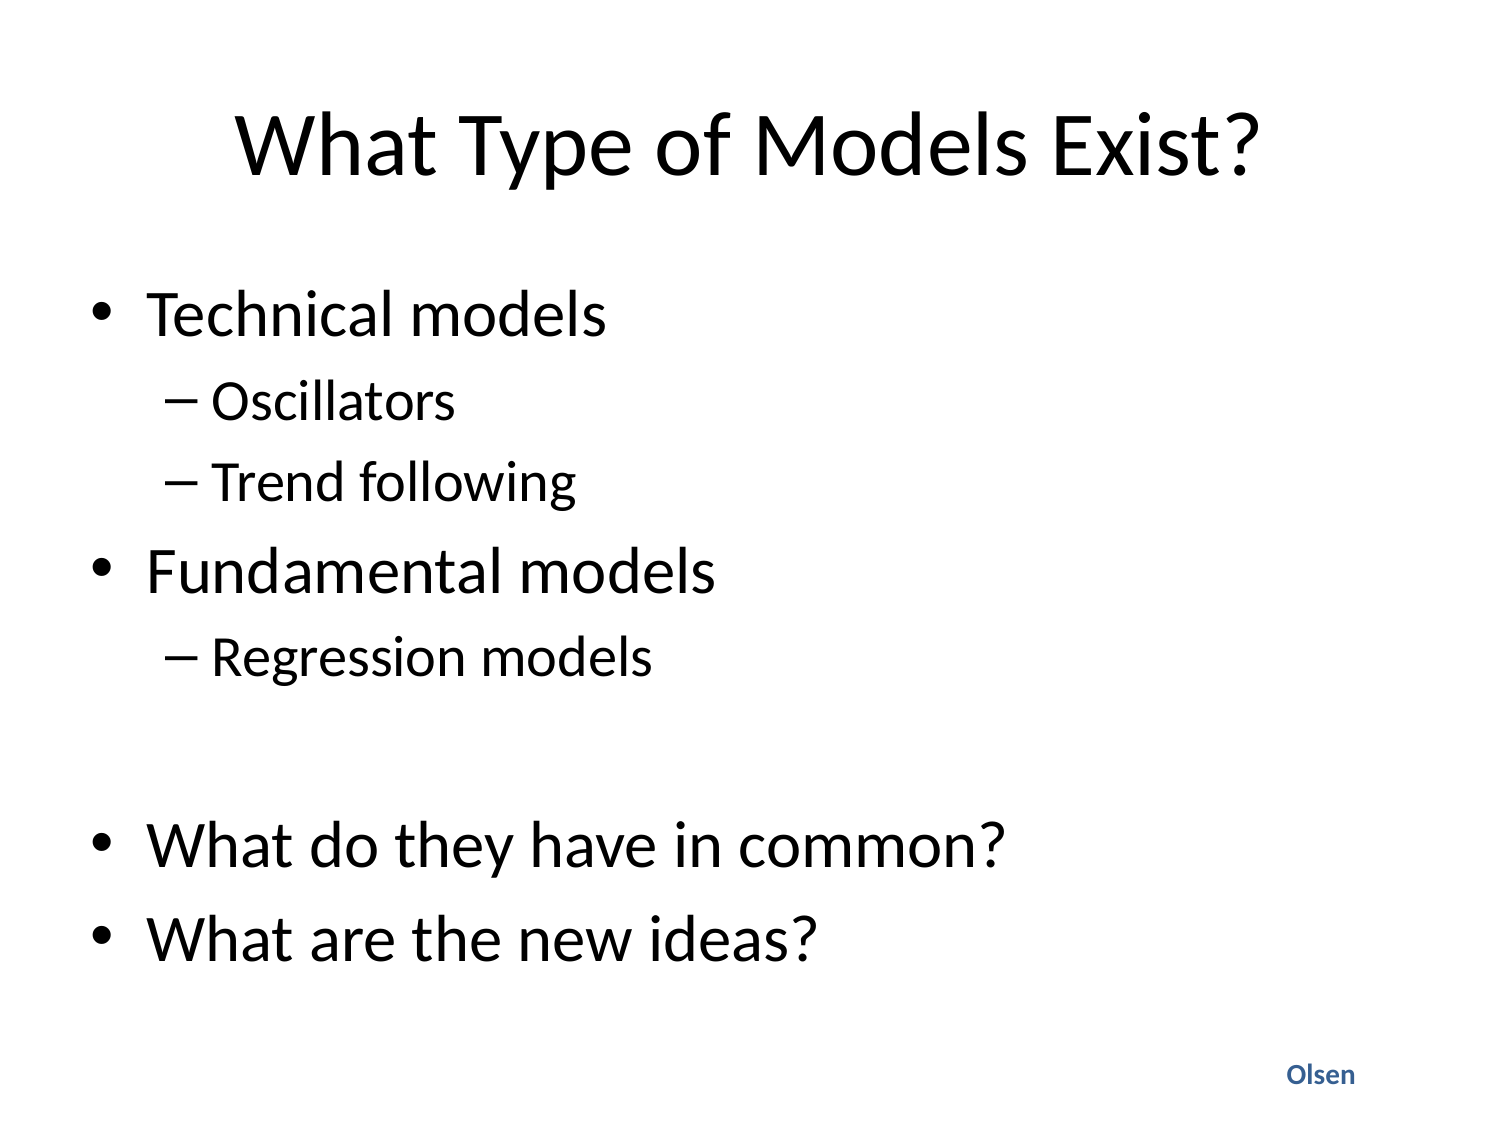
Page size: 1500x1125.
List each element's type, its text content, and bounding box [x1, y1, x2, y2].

title What Type of Models Exist? [75, 45, 1425, 233]
list Technical models Oscillators Trend following Fundamental models Regression models What do they have in common? What are the new ideas? [75, 262, 1425, 1005]
